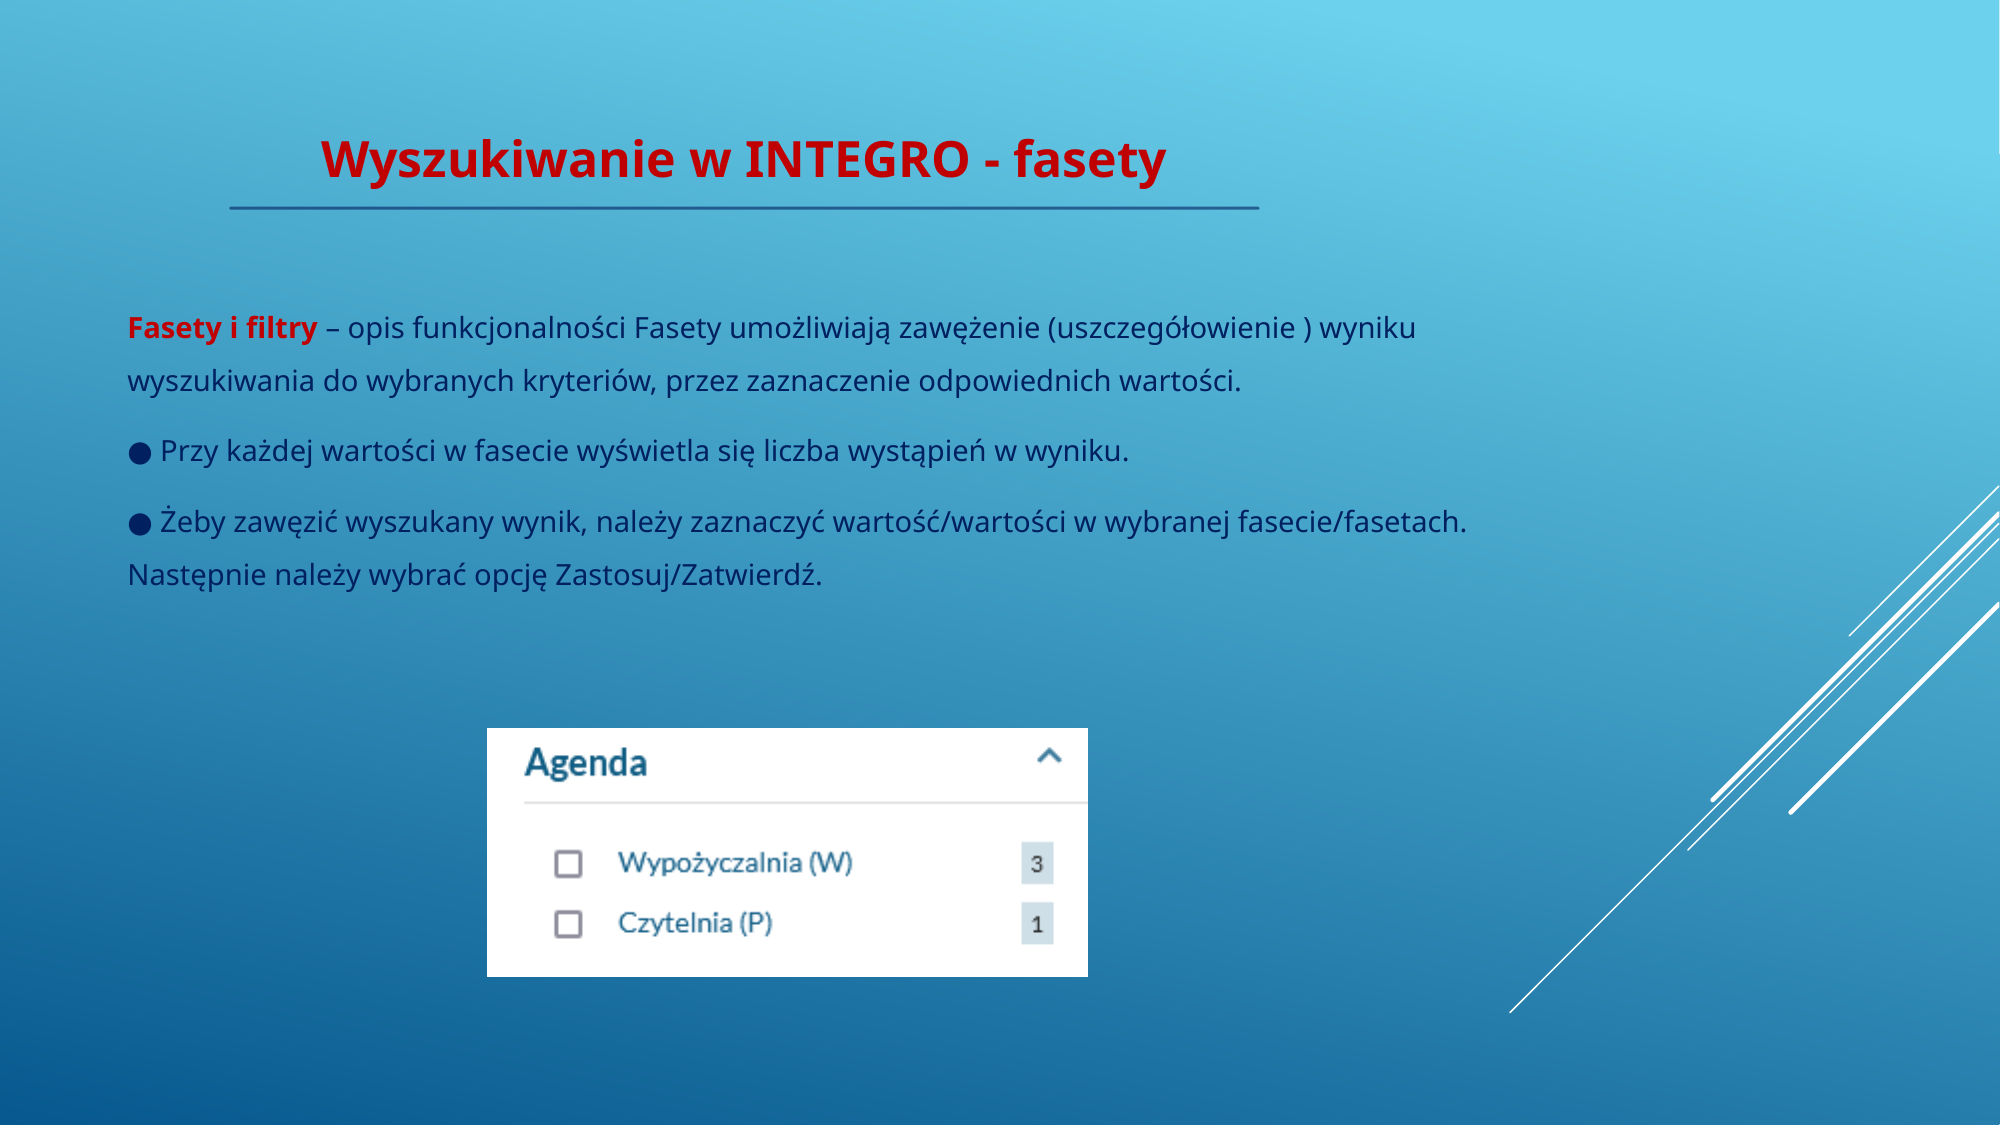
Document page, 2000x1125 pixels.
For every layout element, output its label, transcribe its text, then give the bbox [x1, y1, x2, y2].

picture [487, 728, 1089, 977]
text_box Wyszukiwanie w INTEGRO - fasety [243, 89, 1246, 195]
list Fasety i filtry – opis funkcjonalności Fasety umożliwiają zawężenie (uszczegółowienie ) wyniku wyszukiwania do wybranych kryteriów, przez zaznaczenie odpowiednich wartości. ● Przy każdej wartości w fasecie wyświetla się liczba wystąpień w wyniku. ● Żeby zawęzić wyszukany wynik, należy zaznaczyć wartość/wartości w wybranej fasecie/fasetach. Następnie należy wybrać opcję Zastosuj/Zatwierdź. [112, 30, 1512, 870]
